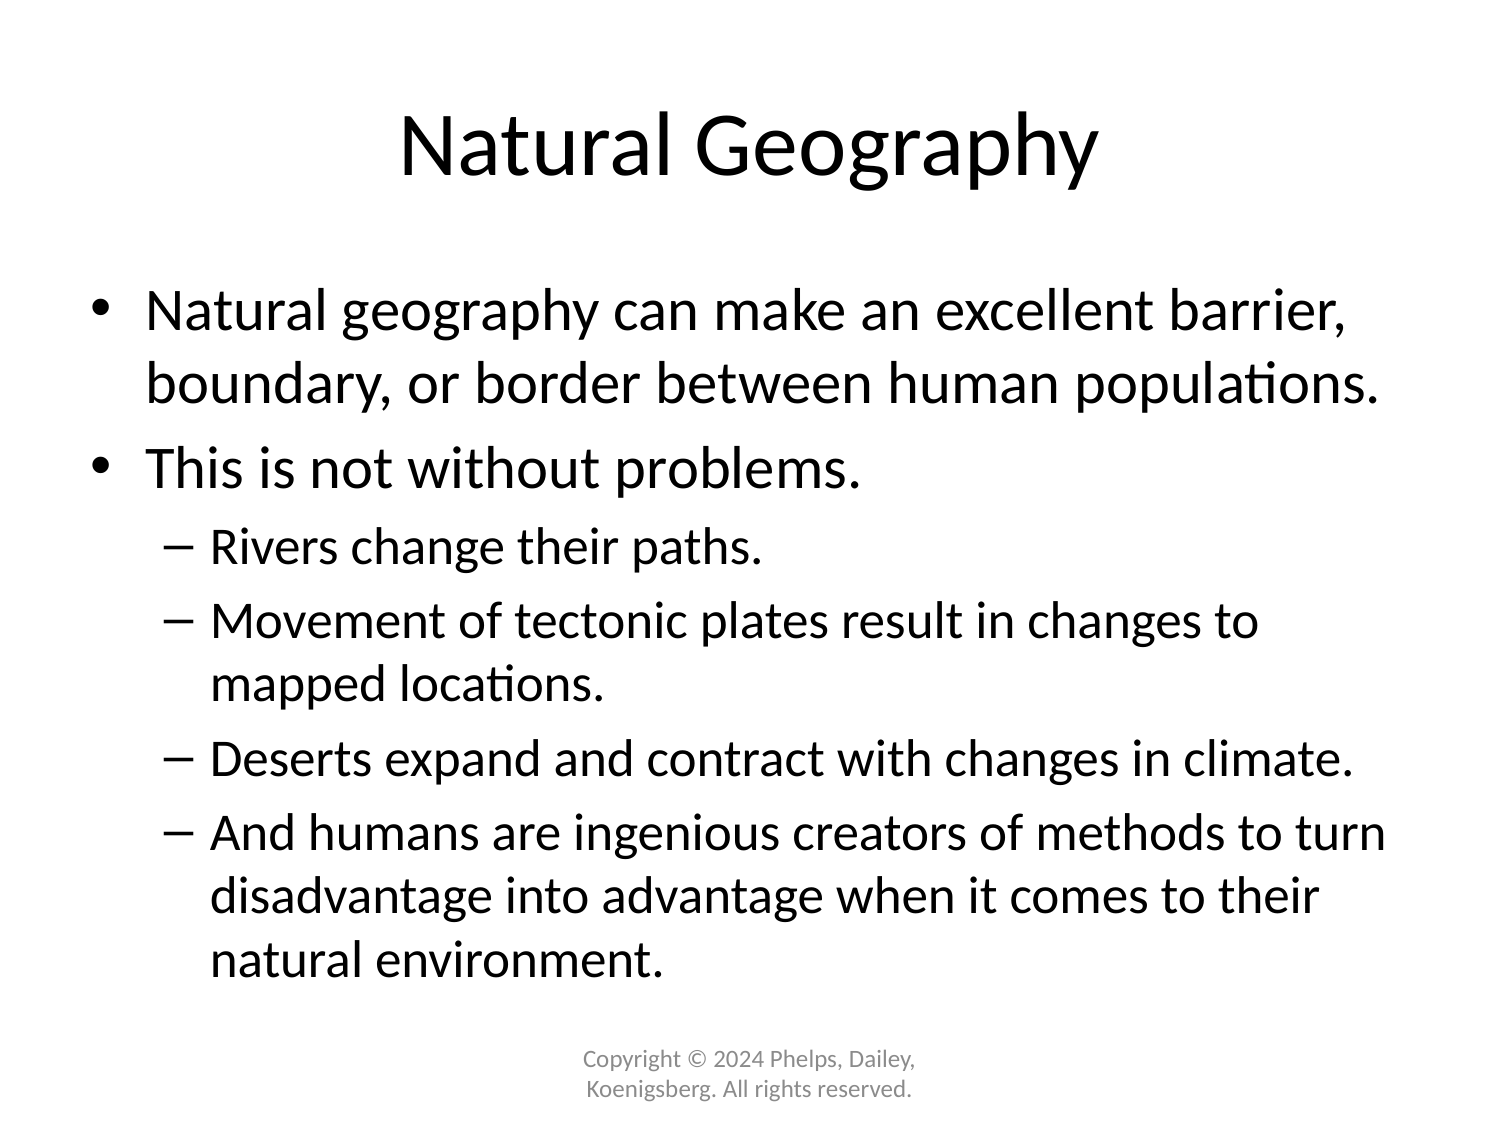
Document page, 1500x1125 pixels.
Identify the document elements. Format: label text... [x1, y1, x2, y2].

title Natural Geography [75, 45, 1425, 233]
list Natural geography can make an excellent barrier, boundary, or border between human populations. This is not without problems. Rivers change their paths. Movement of tectonic plates result in changes to mapped locations. Deserts expand and contract with changes in climate. And humans are ingenious creators of methods to turn disadvantage into advantage when it comes to their natural environment. [75, 262, 1425, 1005]
footer Copyright © 2024 Phelps, Dailey, Koenigsberg. All rights reserved. [512, 1042, 988, 1103]
